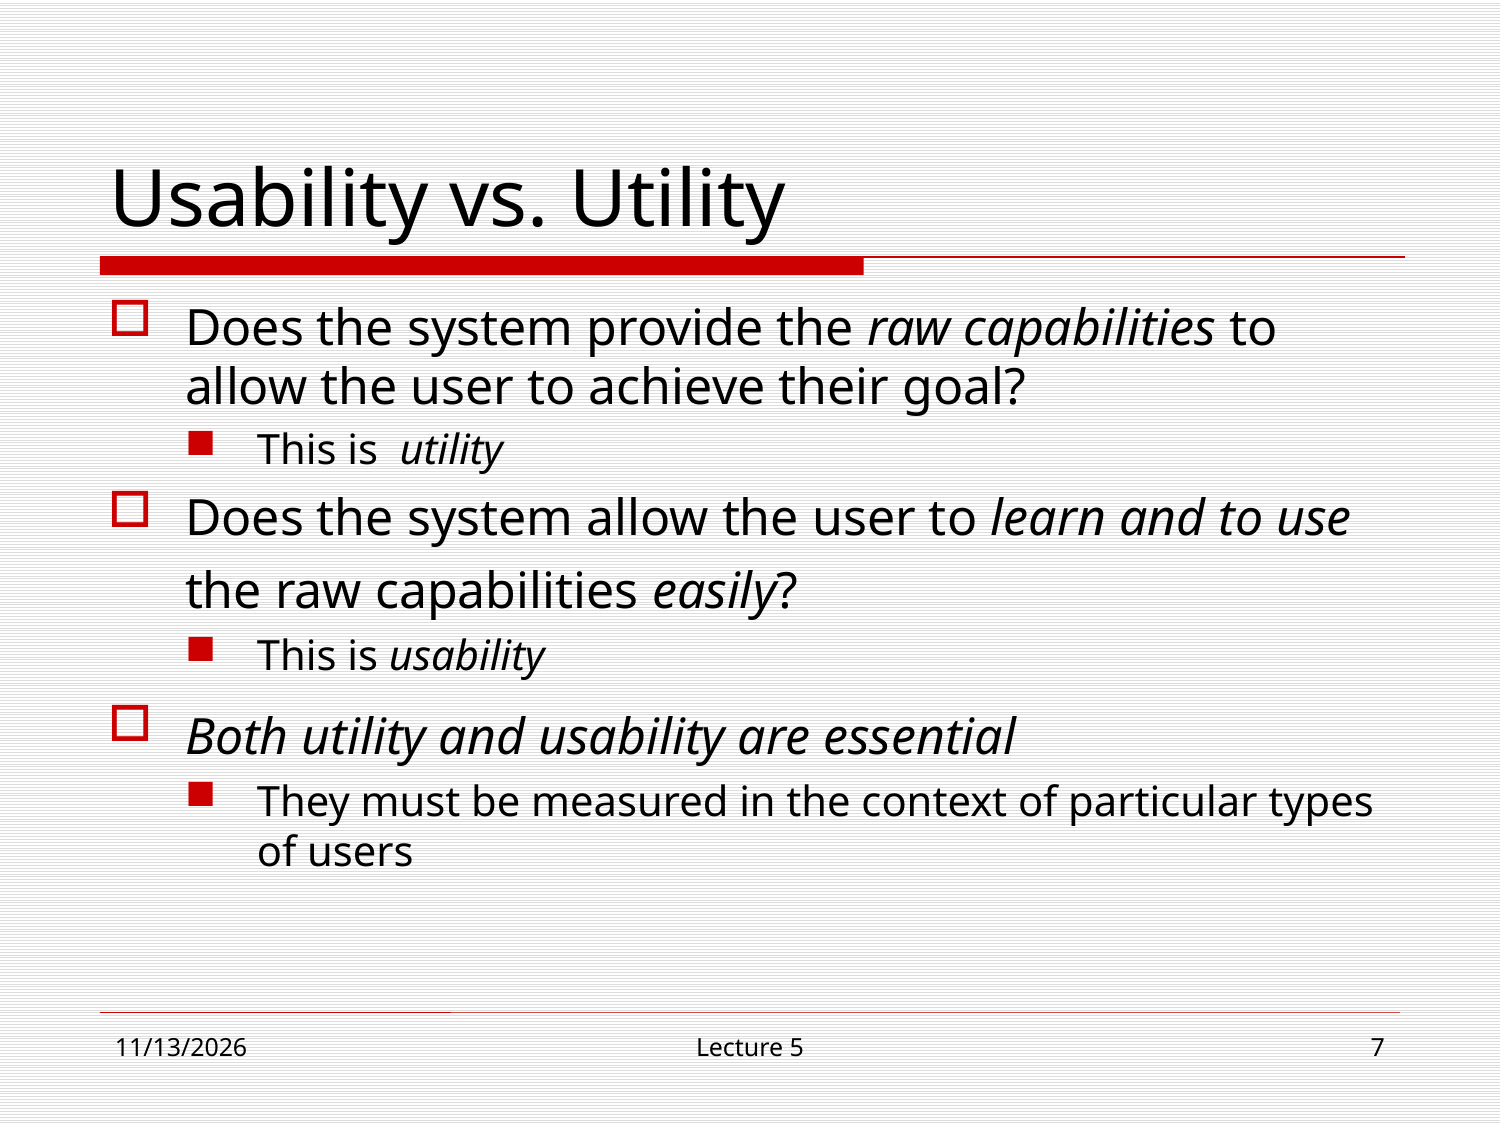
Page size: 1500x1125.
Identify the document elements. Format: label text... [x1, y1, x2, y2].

list Does the system provide the raw capabilities to allow the user to achieve their goal? This is utility Does the system allow the user to learn and to use the raw capabilities easily? This is usability Both utility and usability are essential They must be measured in the context of particular types of users [92, 287, 1406, 988]
title Usability vs. Utility [94, 50, 1407, 250]
slide_number 7 [1074, 1024, 1401, 1103]
footer Lecture 5 [512, 1024, 988, 1103]
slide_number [99, 1024, 426, 1103]
